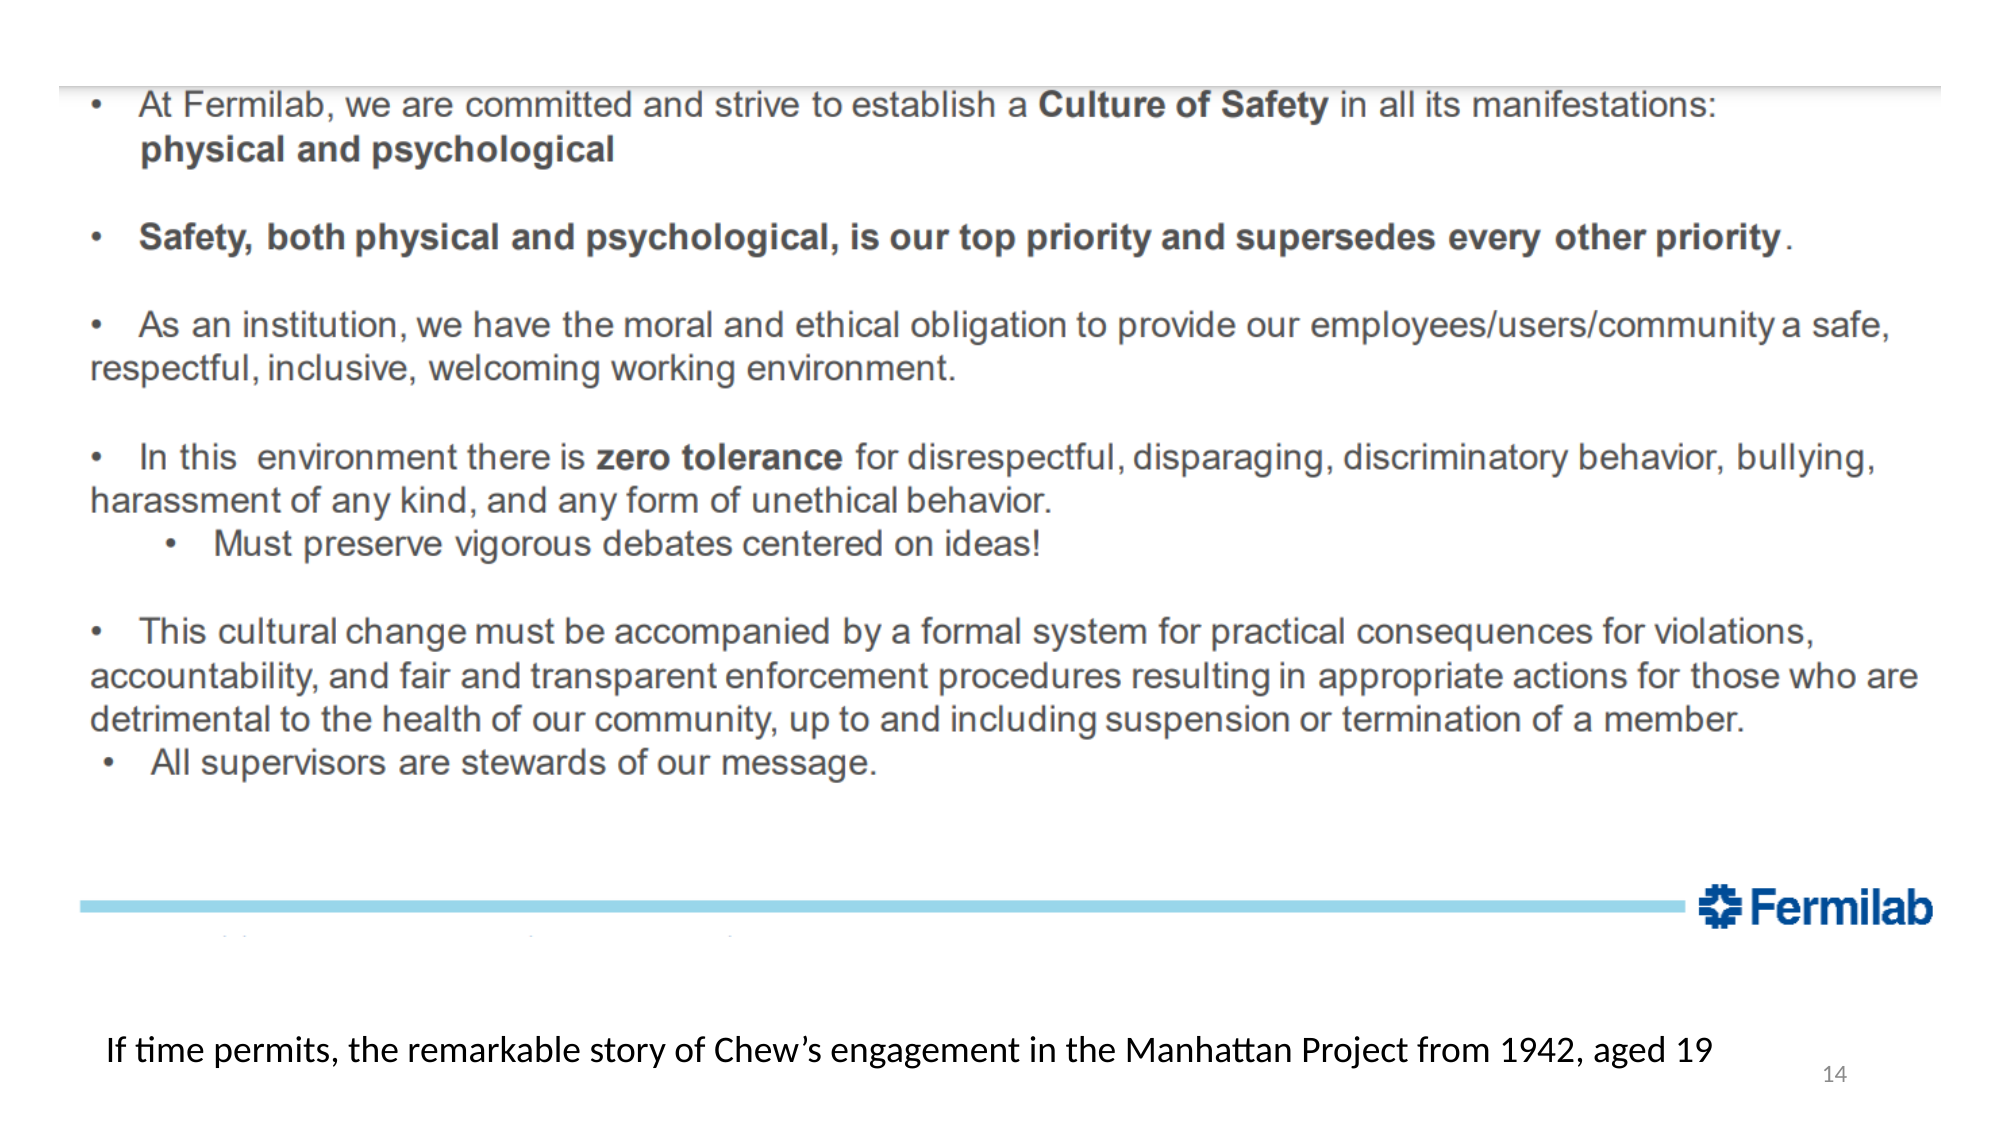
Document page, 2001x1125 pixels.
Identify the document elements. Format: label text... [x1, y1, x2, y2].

picture [59, 86, 1941, 937]
text_box If time permits, the remarkable story of Chew’s engagement in the Manhattan Project from 1942, aged 19 [91, 1017, 1899, 1123]
